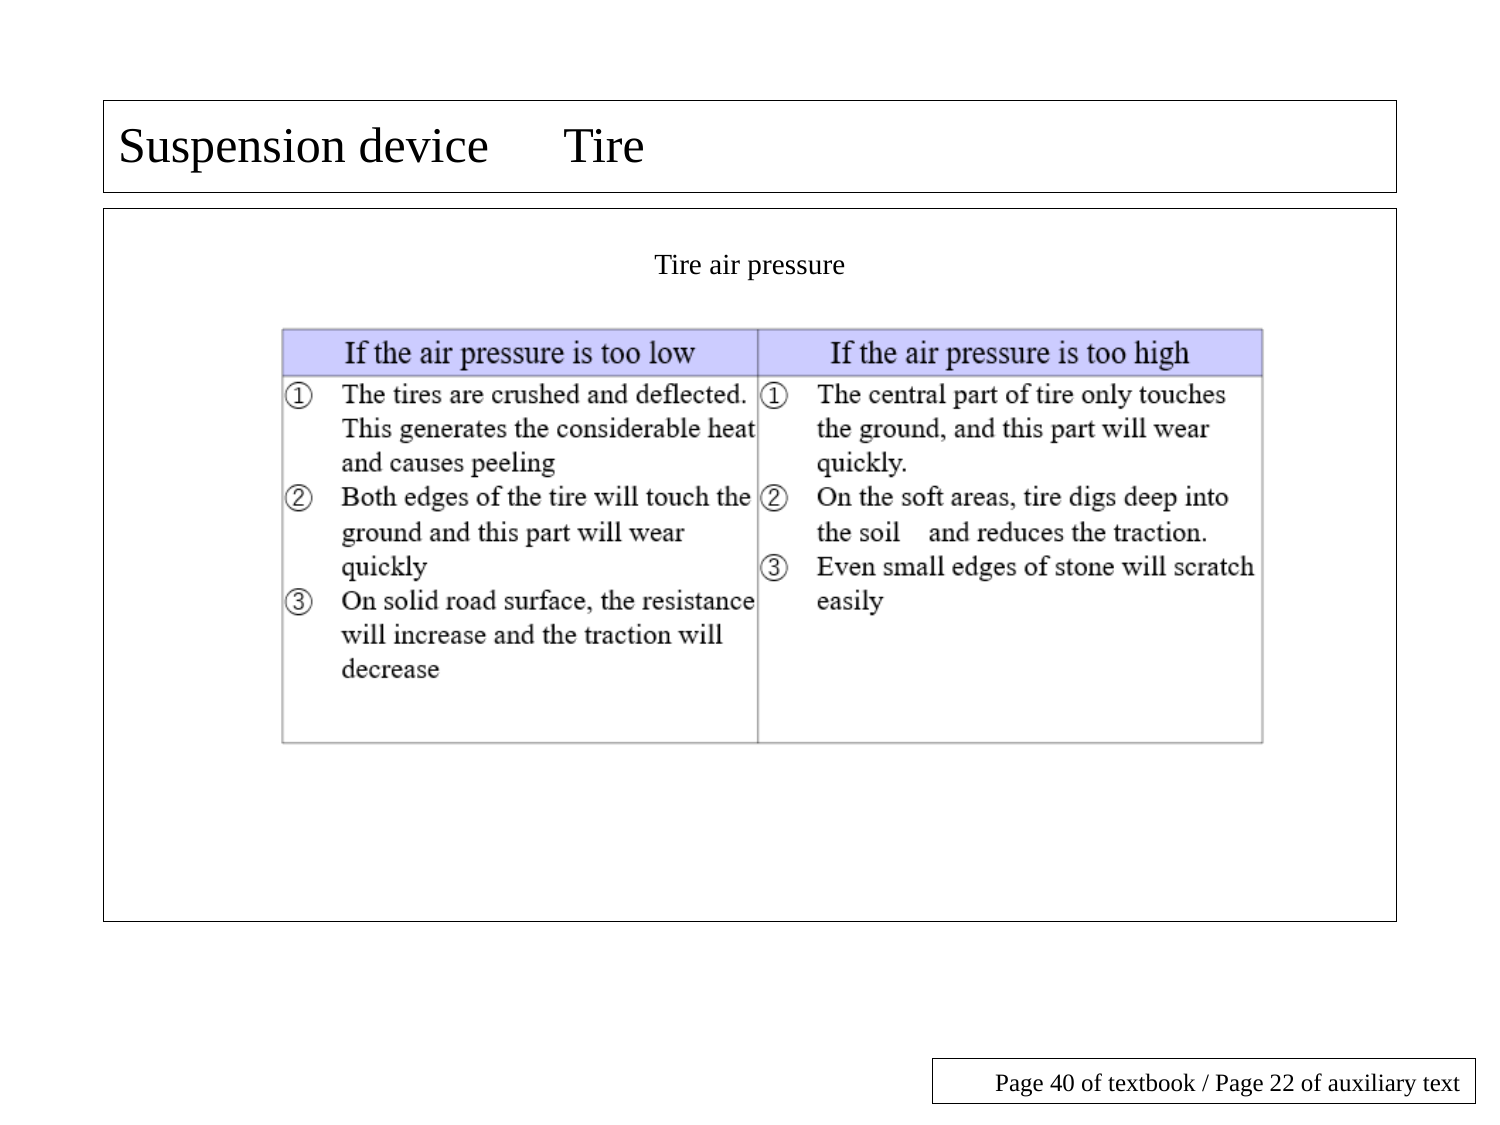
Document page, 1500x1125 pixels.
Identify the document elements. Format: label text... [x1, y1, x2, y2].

text_box [103, 208, 1397, 922]
text_box Tire air pressure [592, 237, 908, 288]
text_box Page 40 of textbook / Page 22 of auxiliary text [932, 1058, 1476, 1104]
title Suspension device Tire [103, 100, 1397, 193]
picture [273, 318, 1274, 755]
